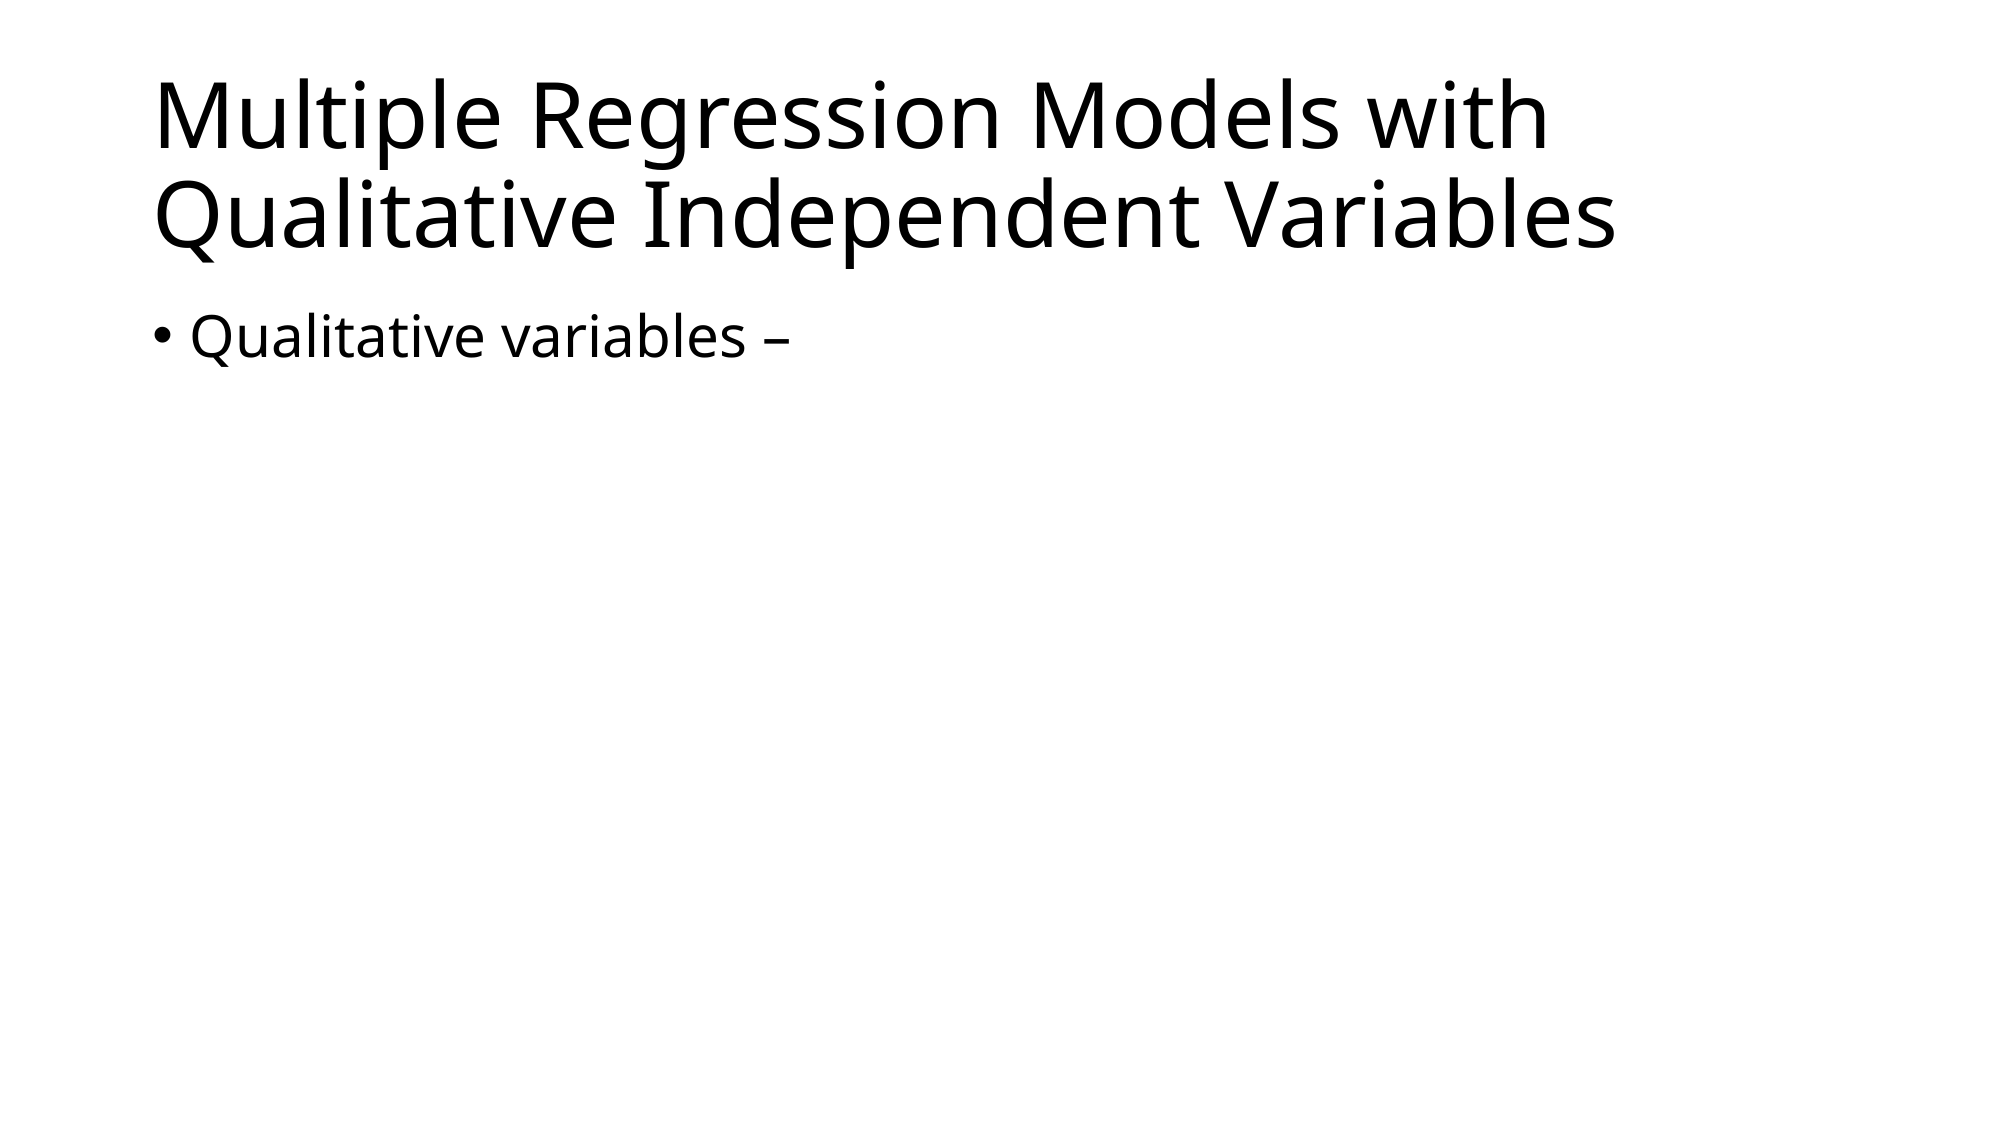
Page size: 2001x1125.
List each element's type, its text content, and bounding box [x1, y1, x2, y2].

title Multiple Regression Models with Qualitative Independent Variables [137, 59, 1863, 278]
list Qualitative variables – [137, 299, 1863, 1014]
